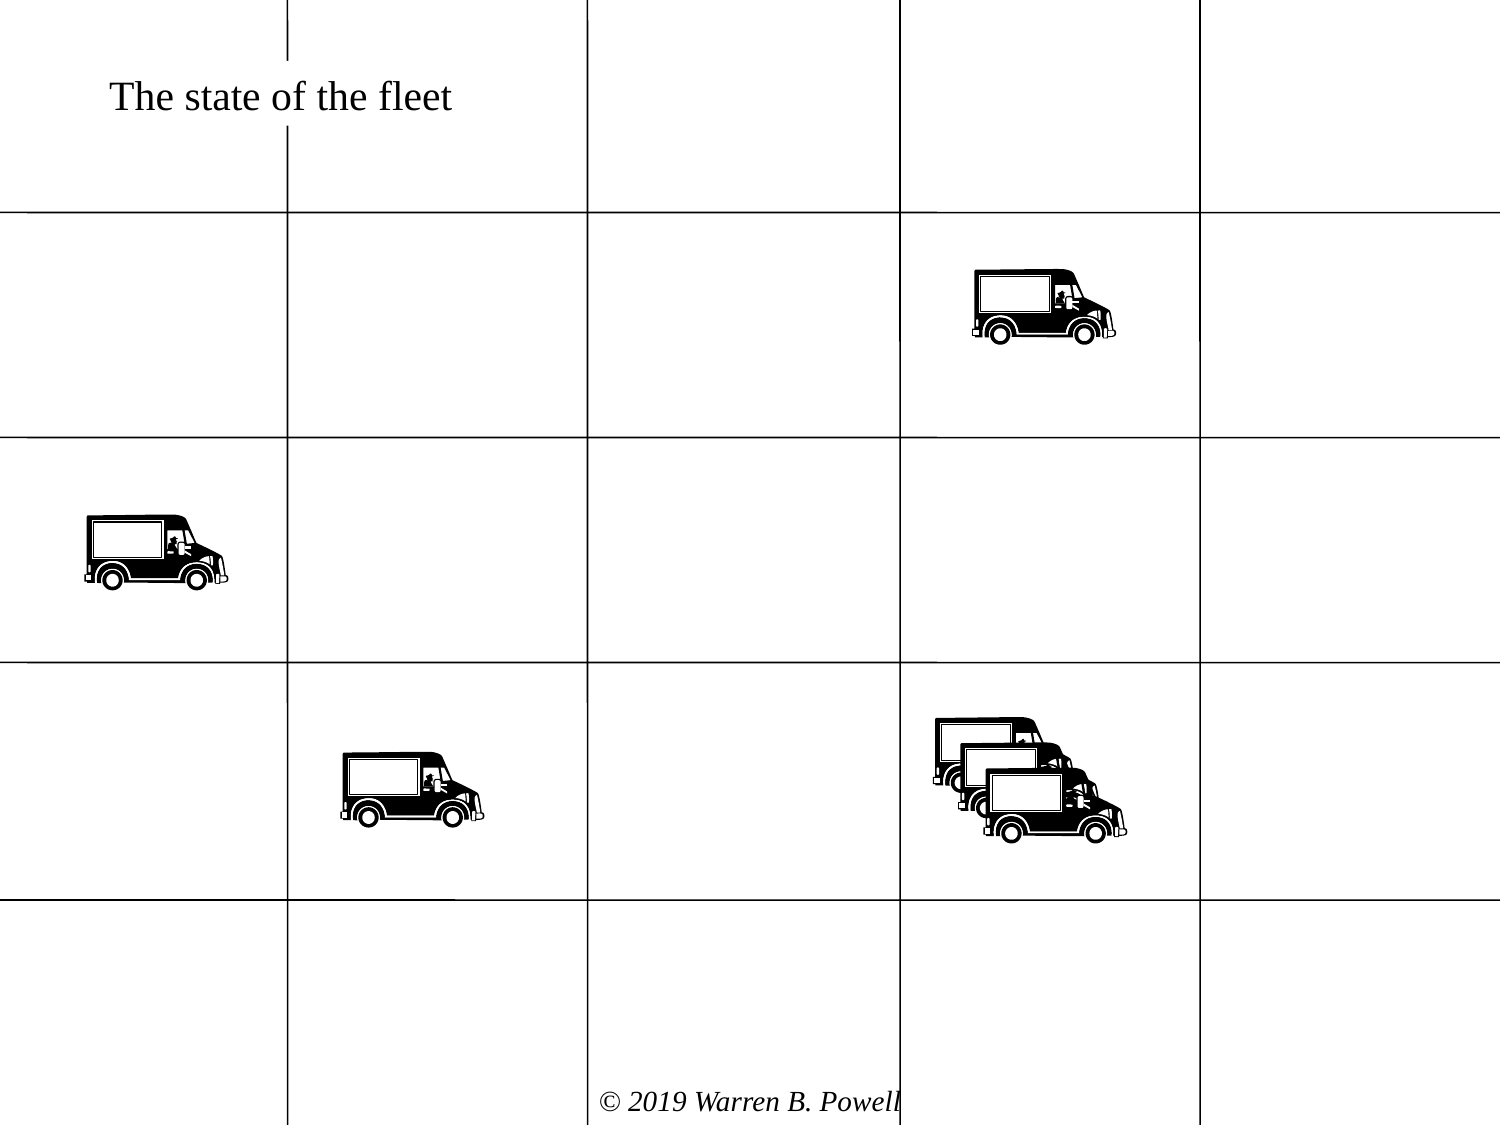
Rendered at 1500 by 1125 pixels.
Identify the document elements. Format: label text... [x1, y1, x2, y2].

footer © 2019 Warren B. Powell [512, 1074, 988, 1125]
picture [340, 751, 485, 828]
text_box The state of the fleet [94, 60, 468, 126]
picture [932, 716, 1128, 844]
picture [971, 268, 1117, 345]
picture [84, 514, 229, 591]
